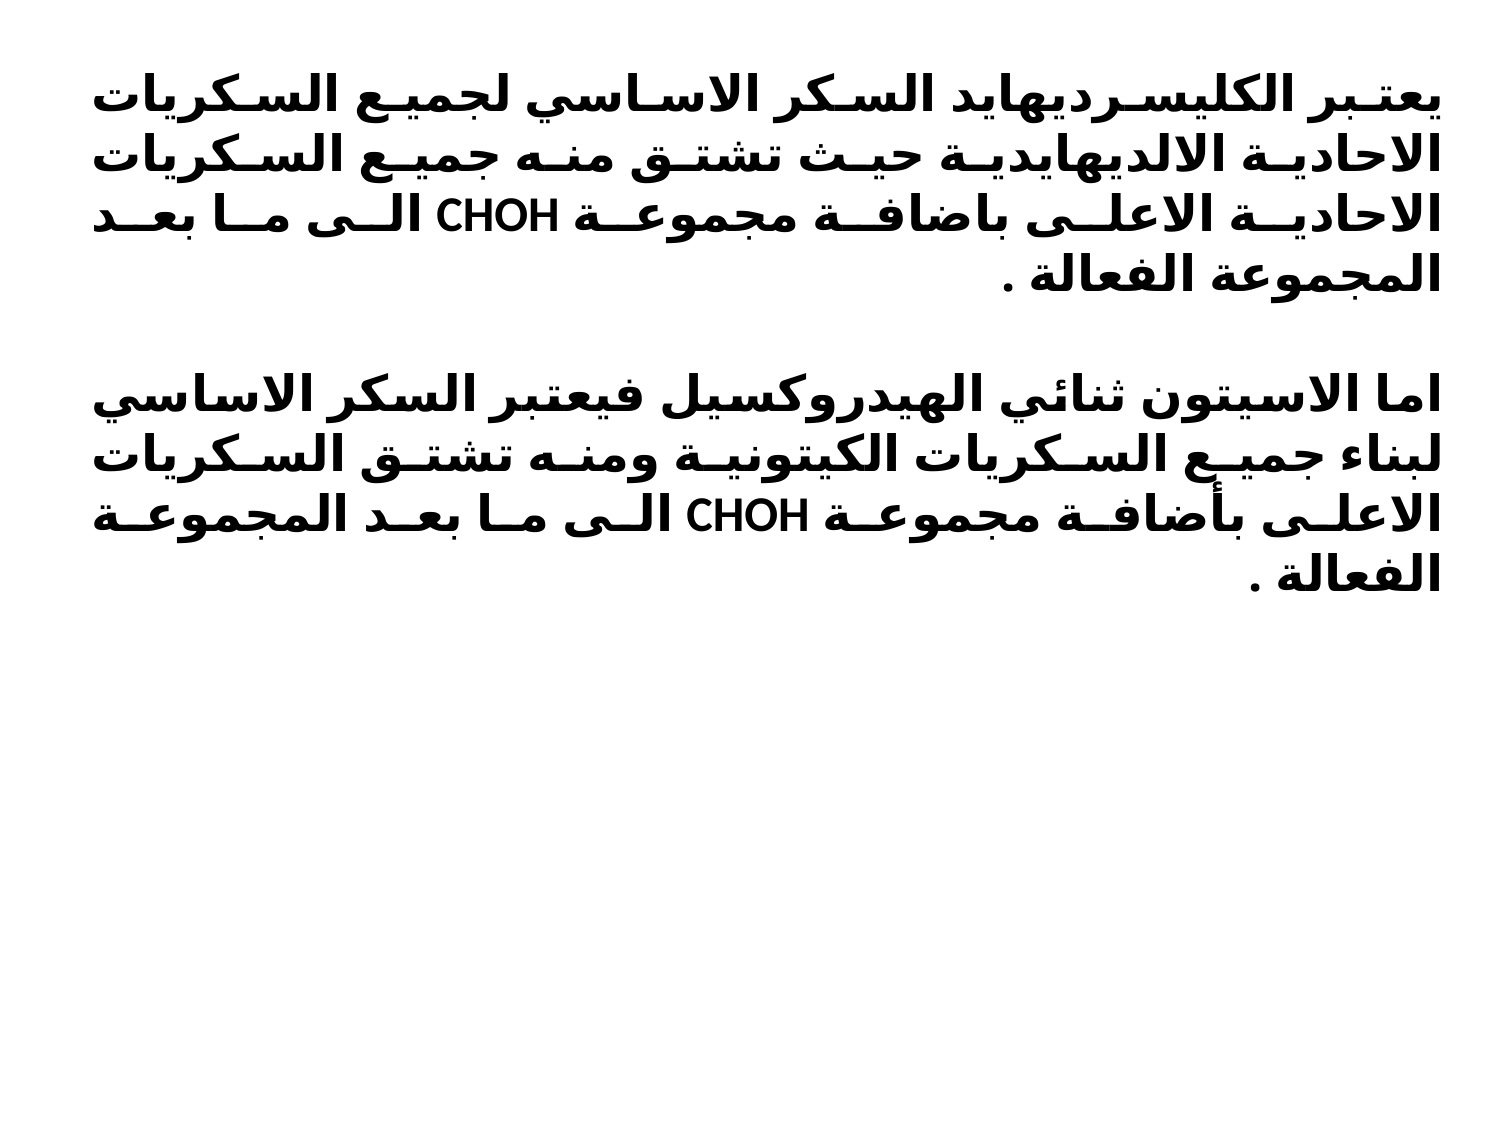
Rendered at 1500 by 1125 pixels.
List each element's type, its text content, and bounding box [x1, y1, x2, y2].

text_box يعتبر الكليسرديهايد السكر الاساسي لجميع السكريات الاحادية الالديهايدية حيث تشتق منه جميع السكريات الاحادية الاعلى باضافة مجموعة CHOH الى ما بعد المجموعة الفعالة . اما الاسيتون ثنائي الهيدروكسيل فيعتبر السكر الاساسي لبناء جميع السكريات الكيتونية ومنه تشتق السكريات الاعلى بأضافة مجموعة CHOH الى ما بعد المجموعة الفعالة . [76, 54, 1459, 610]
